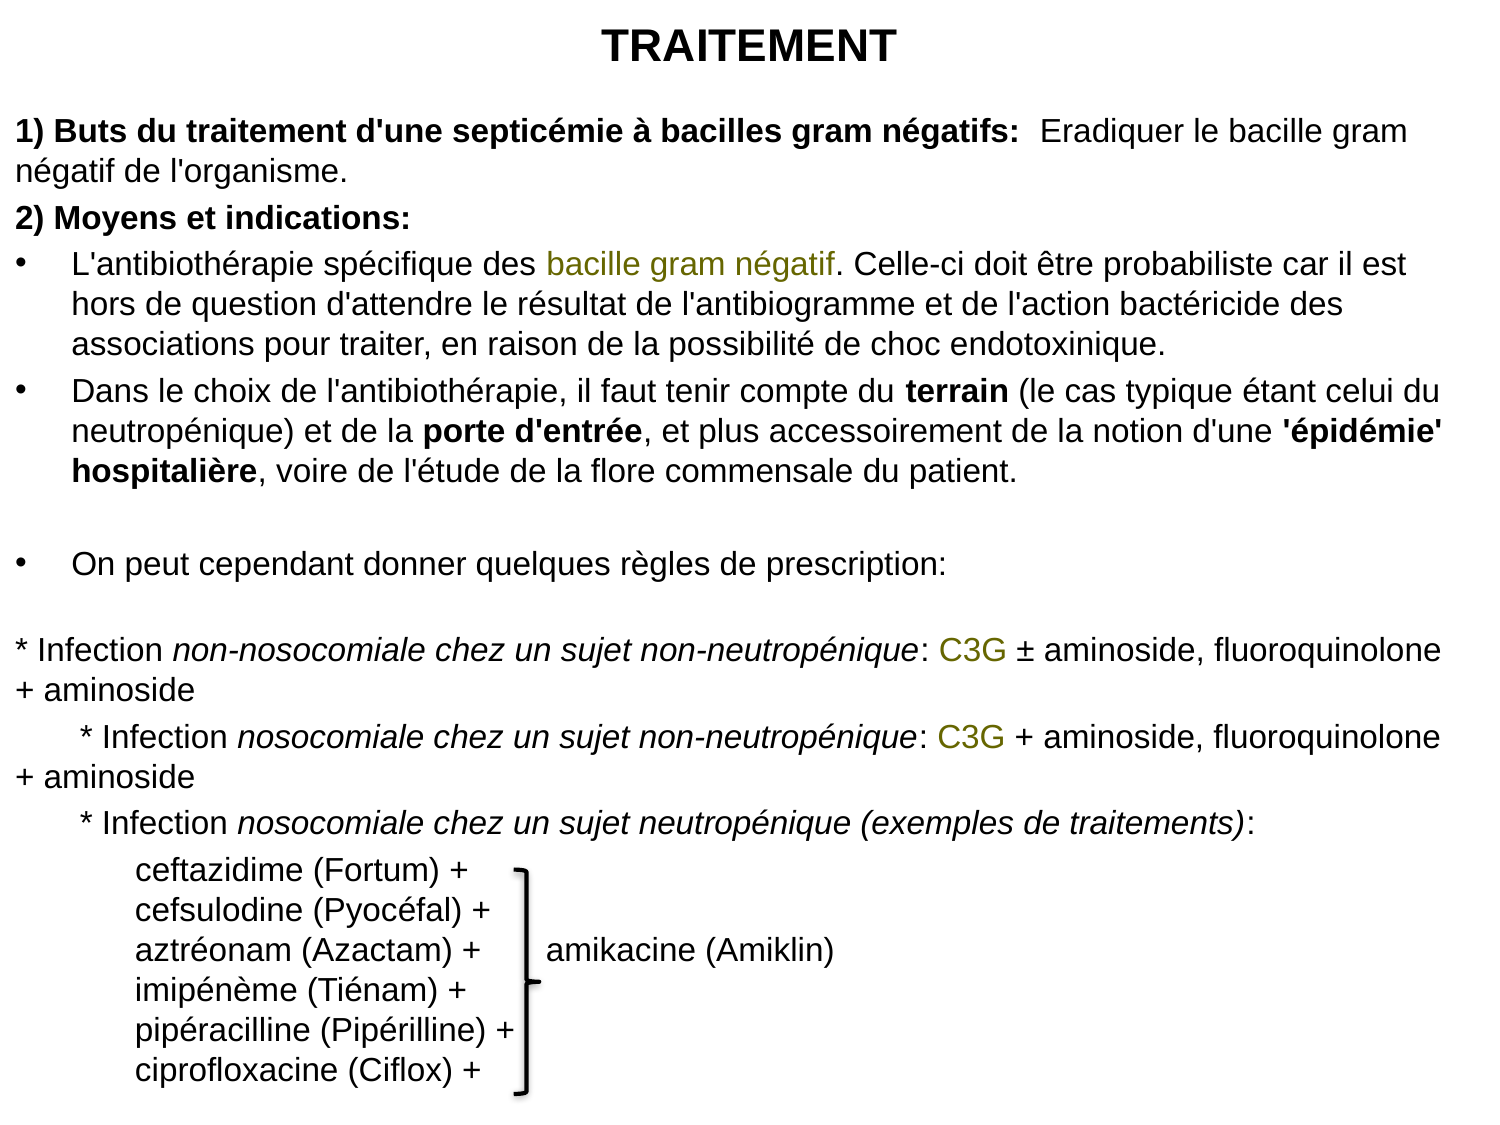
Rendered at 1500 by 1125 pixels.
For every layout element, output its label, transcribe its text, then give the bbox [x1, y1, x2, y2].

text_box [513, 867, 542, 1097]
title TRAITEMENT [75, 7, 1425, 79]
list 1) Buts du traitement d'une septicémie à bacilles gram négatifs: Eradiquer le bacille gram négatif de l'organisme. 2) Moyens et indications: L'antibiothérapie spécifique des bacille gram négatif. Celle-ci doit être probabiliste car il est hors de question d'attendre le résultat de l'antibiogramme et de l'action bactéricide des associations pour traiter, en raison de la possibilité de choc endotoxinique. Dans le choix de l'antibiothérapie, il faut tenir compte du terrain (le cas typique étant celui du neutropénique) et de la porte d'entrée, et plus accessoirement de la notion d'une 'épidémie' hospitalière, voire de l'étude de la flore commensale du patient. On peut cependant donner quelques règles de prescription: * Infection non-nosocomiale chez un sujet non-neutropénique: C3G ± aminoside, fluoroquinolone + aminoside * Infection nosocomiale chez un sujet non-neutropénique: C3G + aminoside, fluoroquinolone + aminoside * Infection nosocomiale chez un sujet neutropénique (exemples de traitements): ceftazidime (Fortum) + cefsulodine (Pyocéfal) + aztréonam (Azactam) + amikacine (Amiklin) imipénème (Tiénam) + pipéracilline (Pipérilline) + ciprofloxacine (Ciflox) + [0, 101, 1483, 1106]
